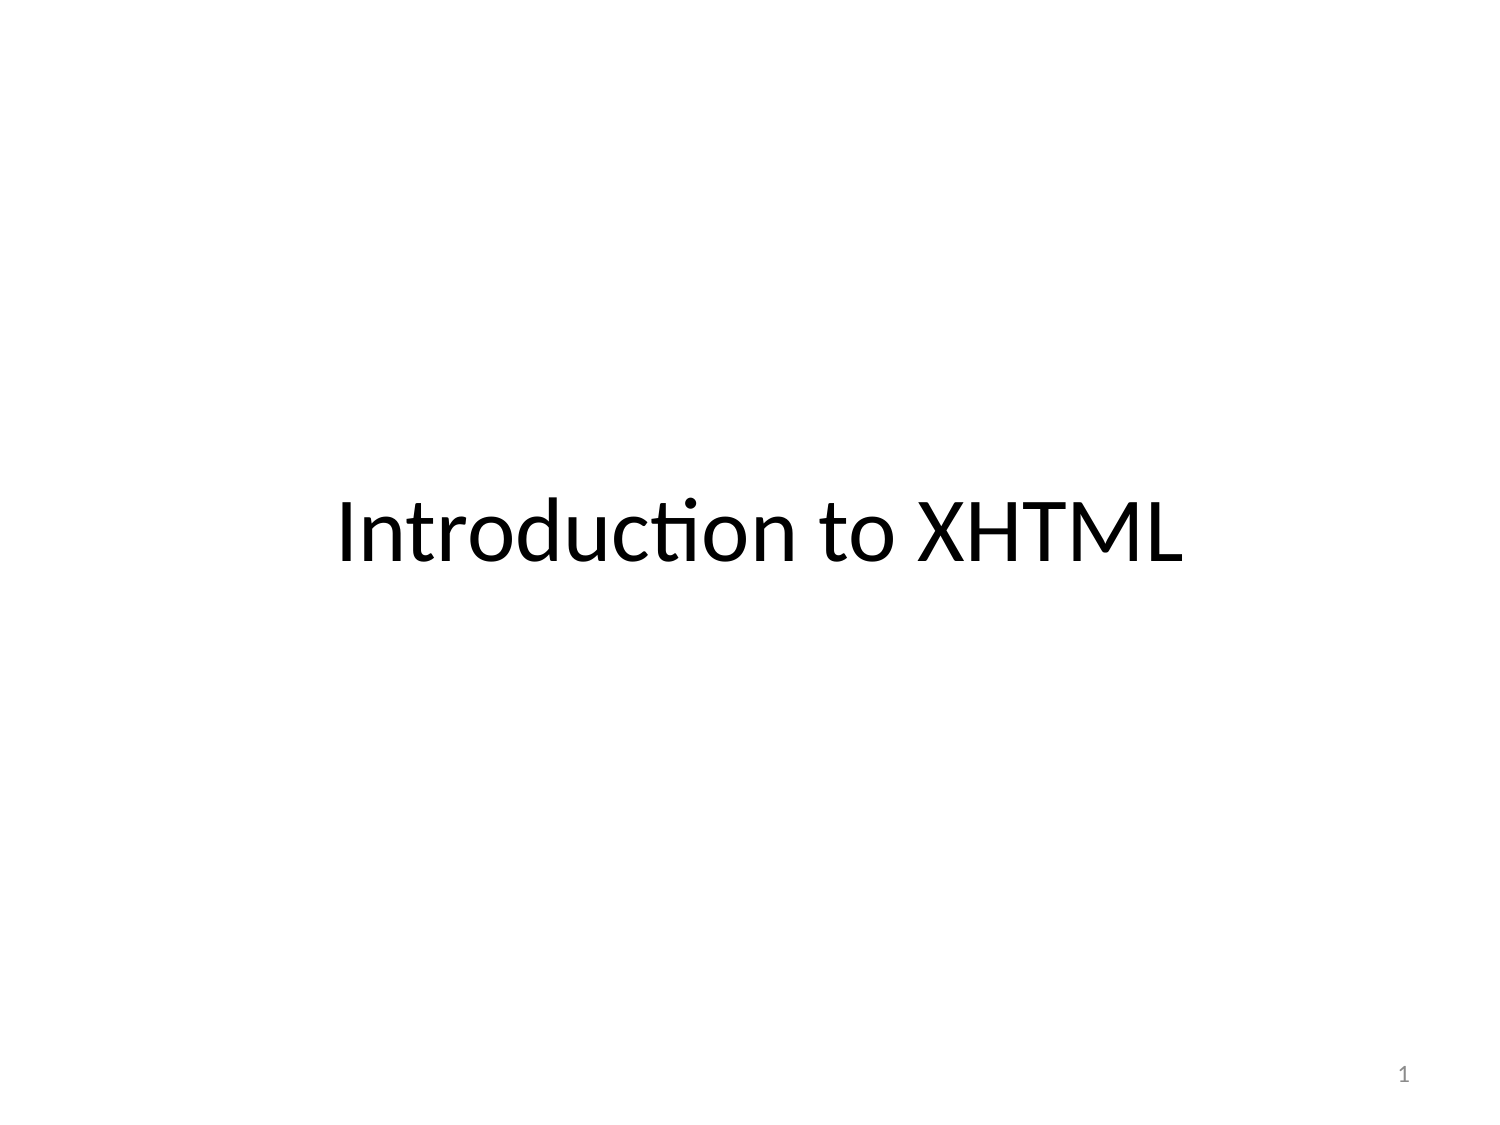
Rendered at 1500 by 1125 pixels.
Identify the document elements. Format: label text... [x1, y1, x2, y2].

title Introduction to XHTML [112, 349, 1388, 591]
slide_number 1 [1074, 1042, 1425, 1103]
